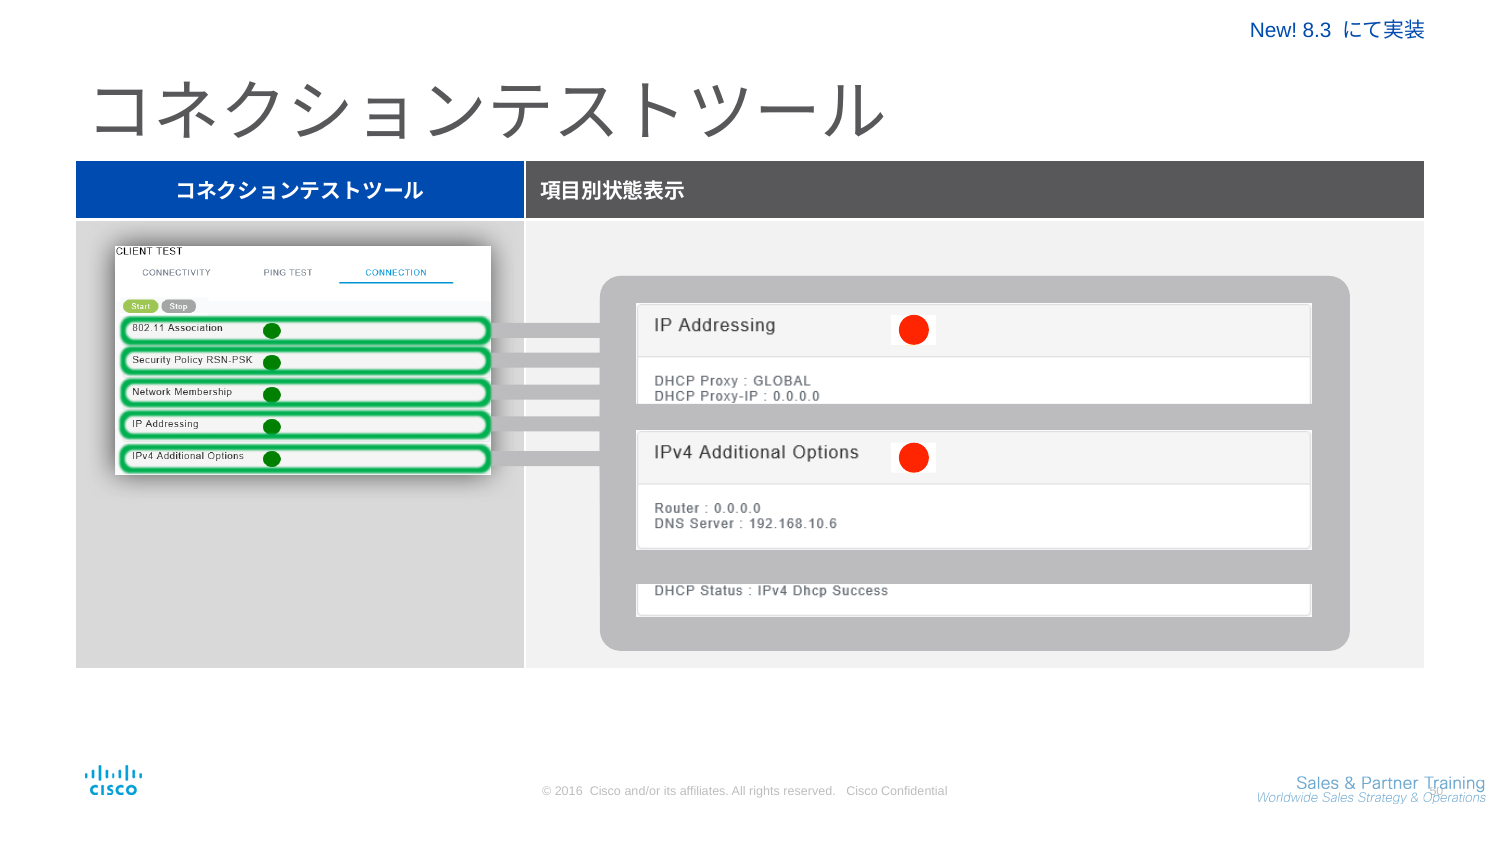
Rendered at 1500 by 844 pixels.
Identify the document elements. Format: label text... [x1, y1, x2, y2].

table_cell [526, 221, 1424, 668]
title コネクションテストツール [71, 55, 1441, 176]
table_header コネクションテストツール [76, 176, 524, 218]
table_cell [76, 221, 524, 668]
picture [78, 758, 148, 803]
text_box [122, 275, 1351, 403]
table_header 項目別状態表示 [526, 176, 1424, 218]
text_box New! 8.3 にて実装 [1187, 10, 1488, 49]
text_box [122, 403, 1351, 585]
picture [115, 246, 491, 475]
picture [1250, 770, 1492, 813]
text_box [122, 590, 1351, 652]
